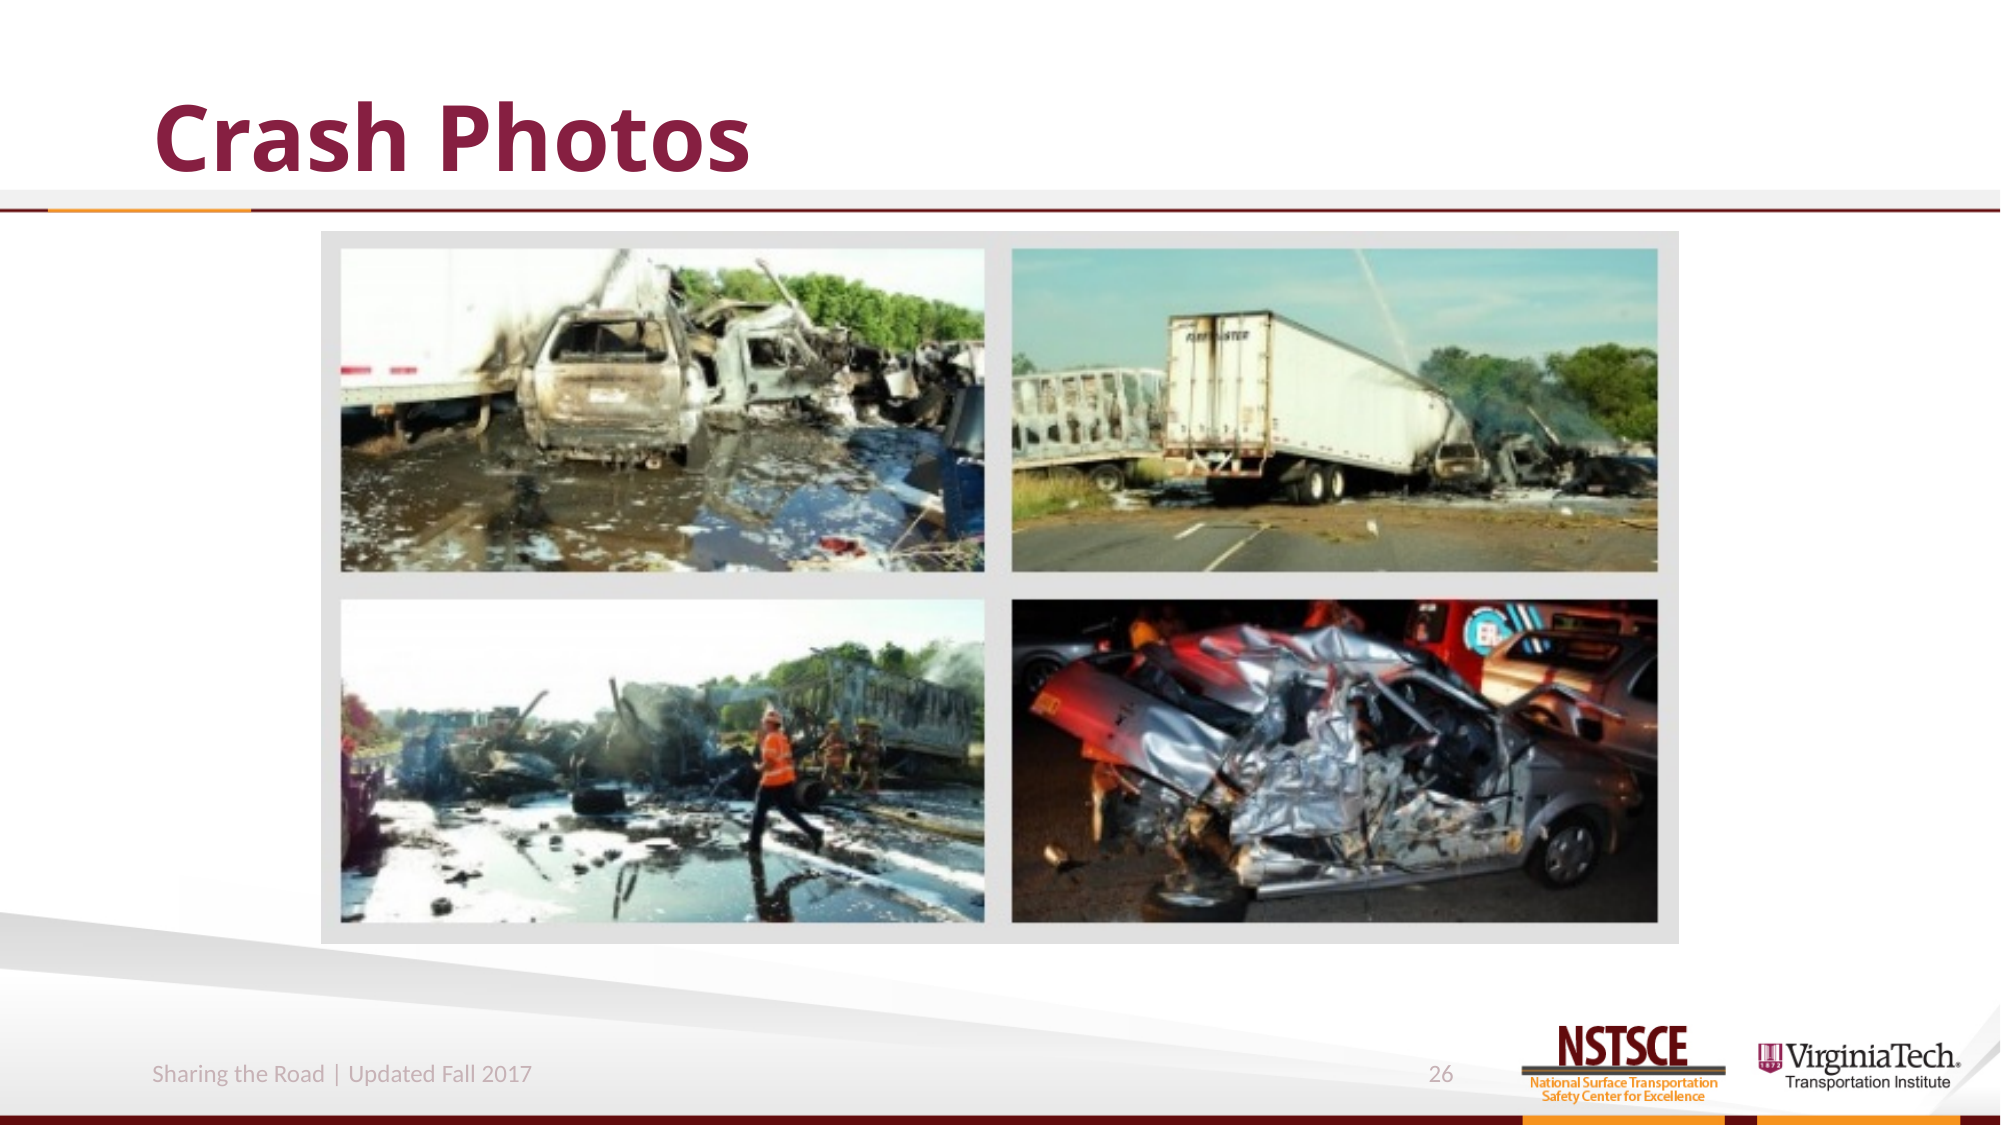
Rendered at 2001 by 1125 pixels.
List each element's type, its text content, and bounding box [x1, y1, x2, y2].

slide_number Sharing the Road | Updated Fall 2017 [137, 1042, 702, 1103]
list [321, 231, 1679, 944]
slide_number 26 [1413, 1042, 1724, 1103]
title Crash Photos [137, 50, 1863, 232]
picture [0, 0, 2001, 1125]
